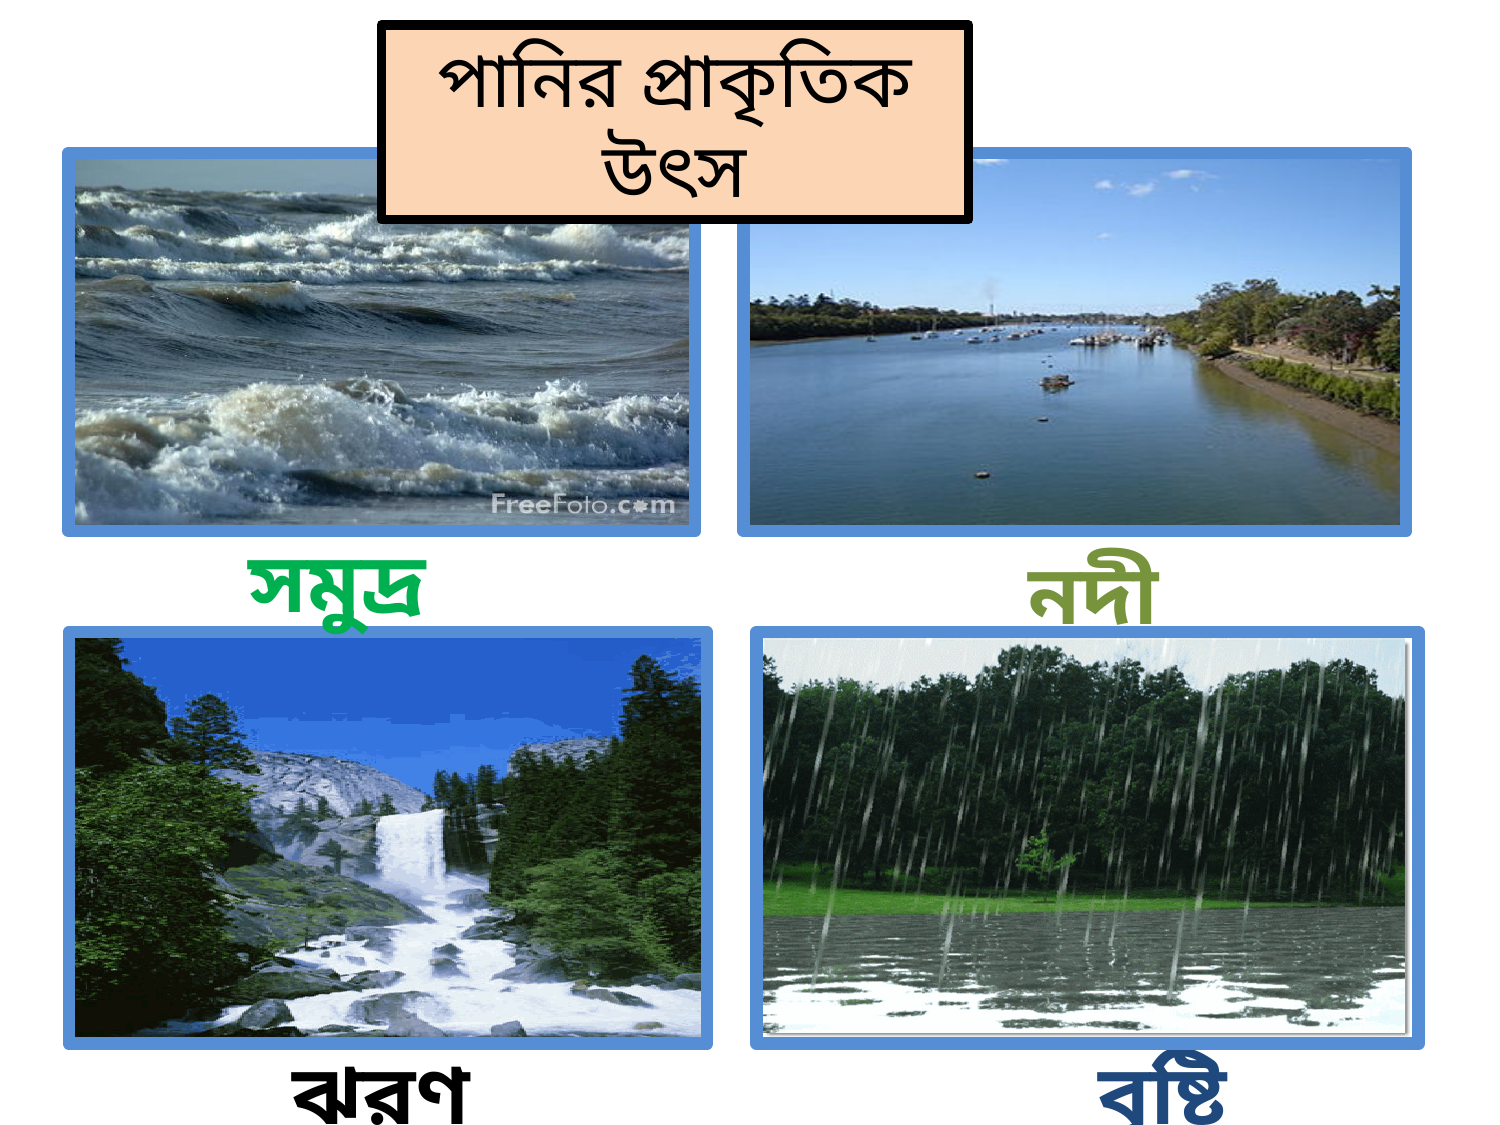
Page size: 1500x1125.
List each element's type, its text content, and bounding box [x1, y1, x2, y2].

text_box সমুদ্র [224, 535, 450, 636]
text_box পানির প্রাকৃতিক উৎস [381, 24, 969, 220]
text_box নদী [987, 535, 1200, 626]
picture [749, 158, 1401, 526]
picture [74, 638, 702, 1038]
picture [762, 638, 1413, 1038]
text_box বৃষ্টি [987, 1050, 1338, 1125]
picture [74, 158, 690, 526]
text_box ঝরণা [274, 1046, 488, 1125]
